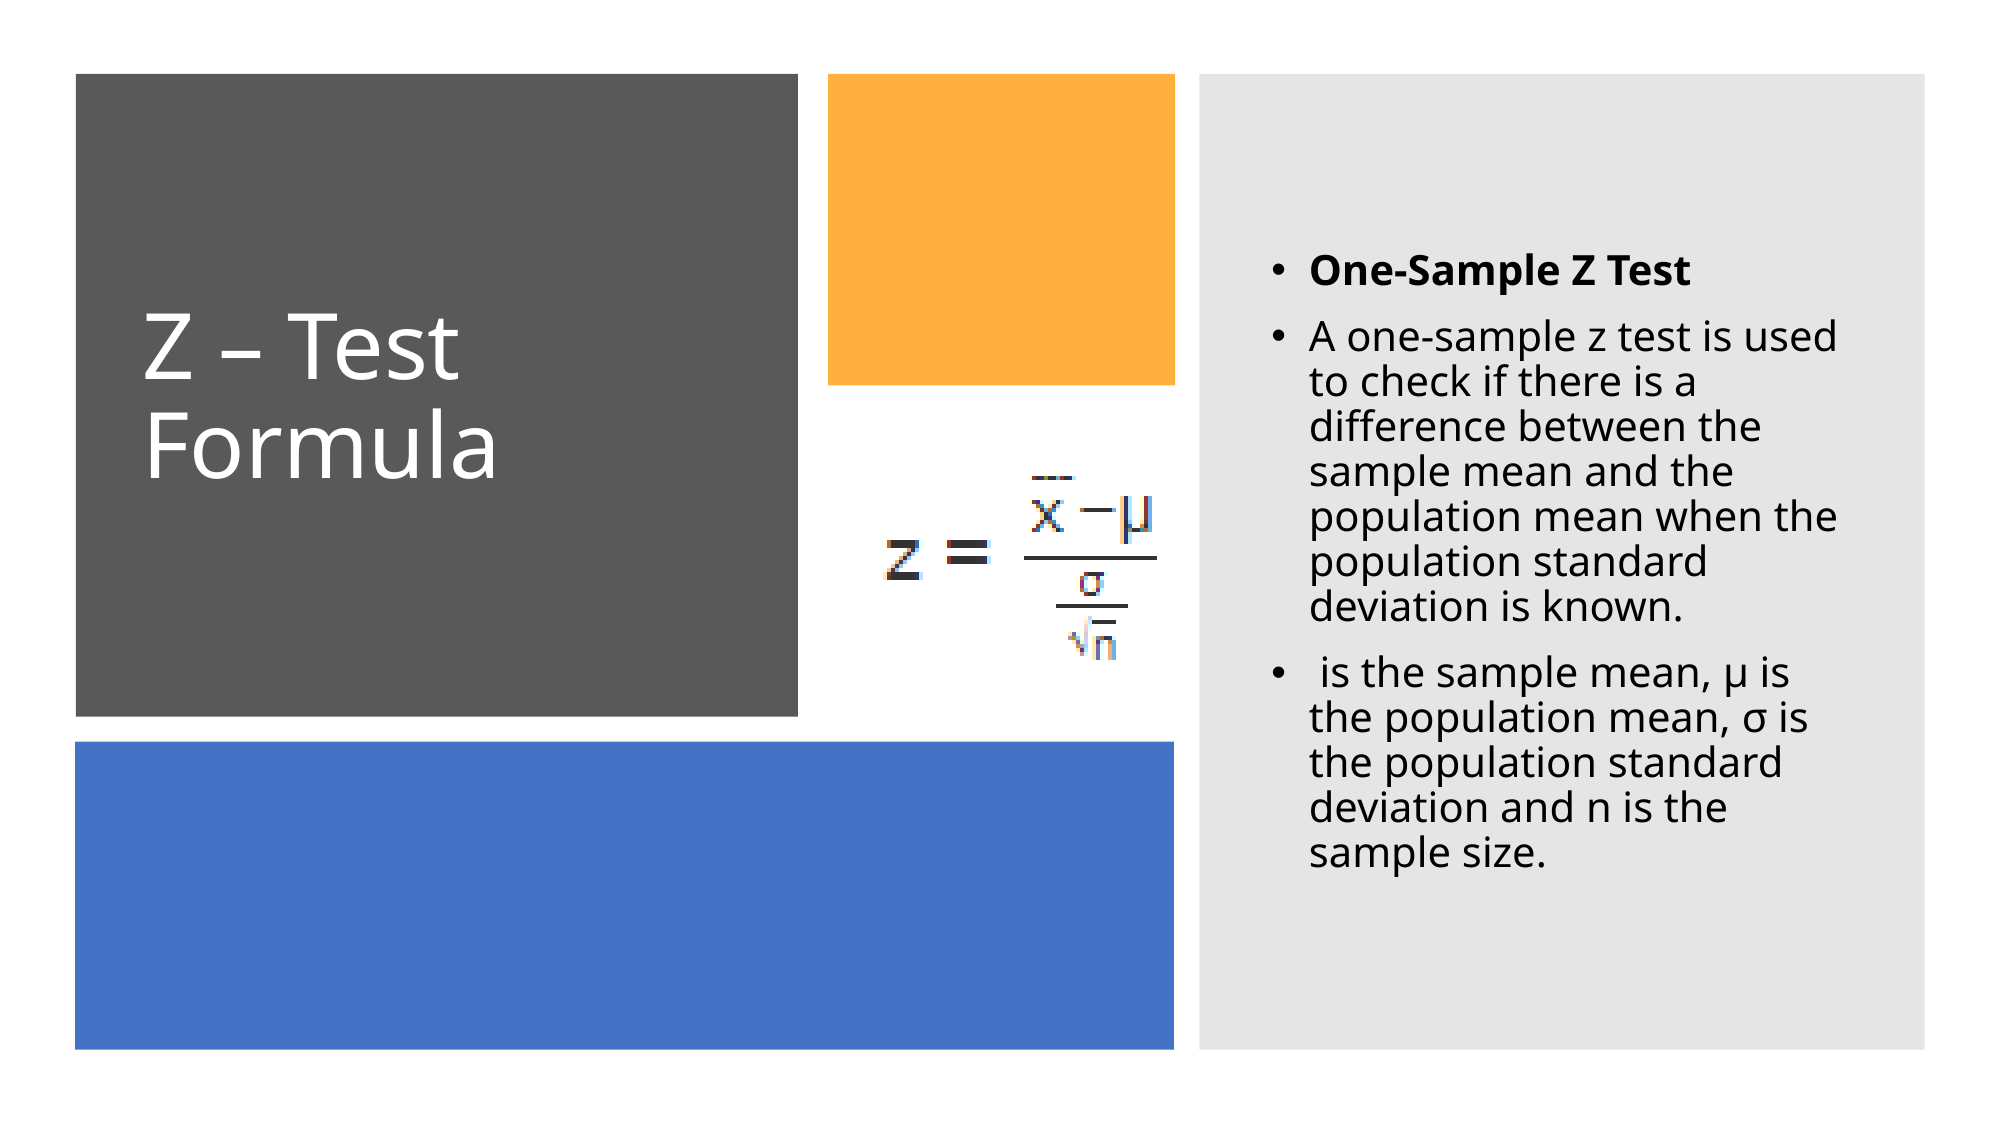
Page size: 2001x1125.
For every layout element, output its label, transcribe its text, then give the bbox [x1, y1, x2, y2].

text_box [827, 73, 1176, 386]
title Z – Test Formula [127, 125, 744, 673]
text_box [75, 73, 799, 718]
text_box [74, 741, 1175, 1051]
picture [843, 440, 1157, 685]
text_box [1198, 73, 1926, 1051]
